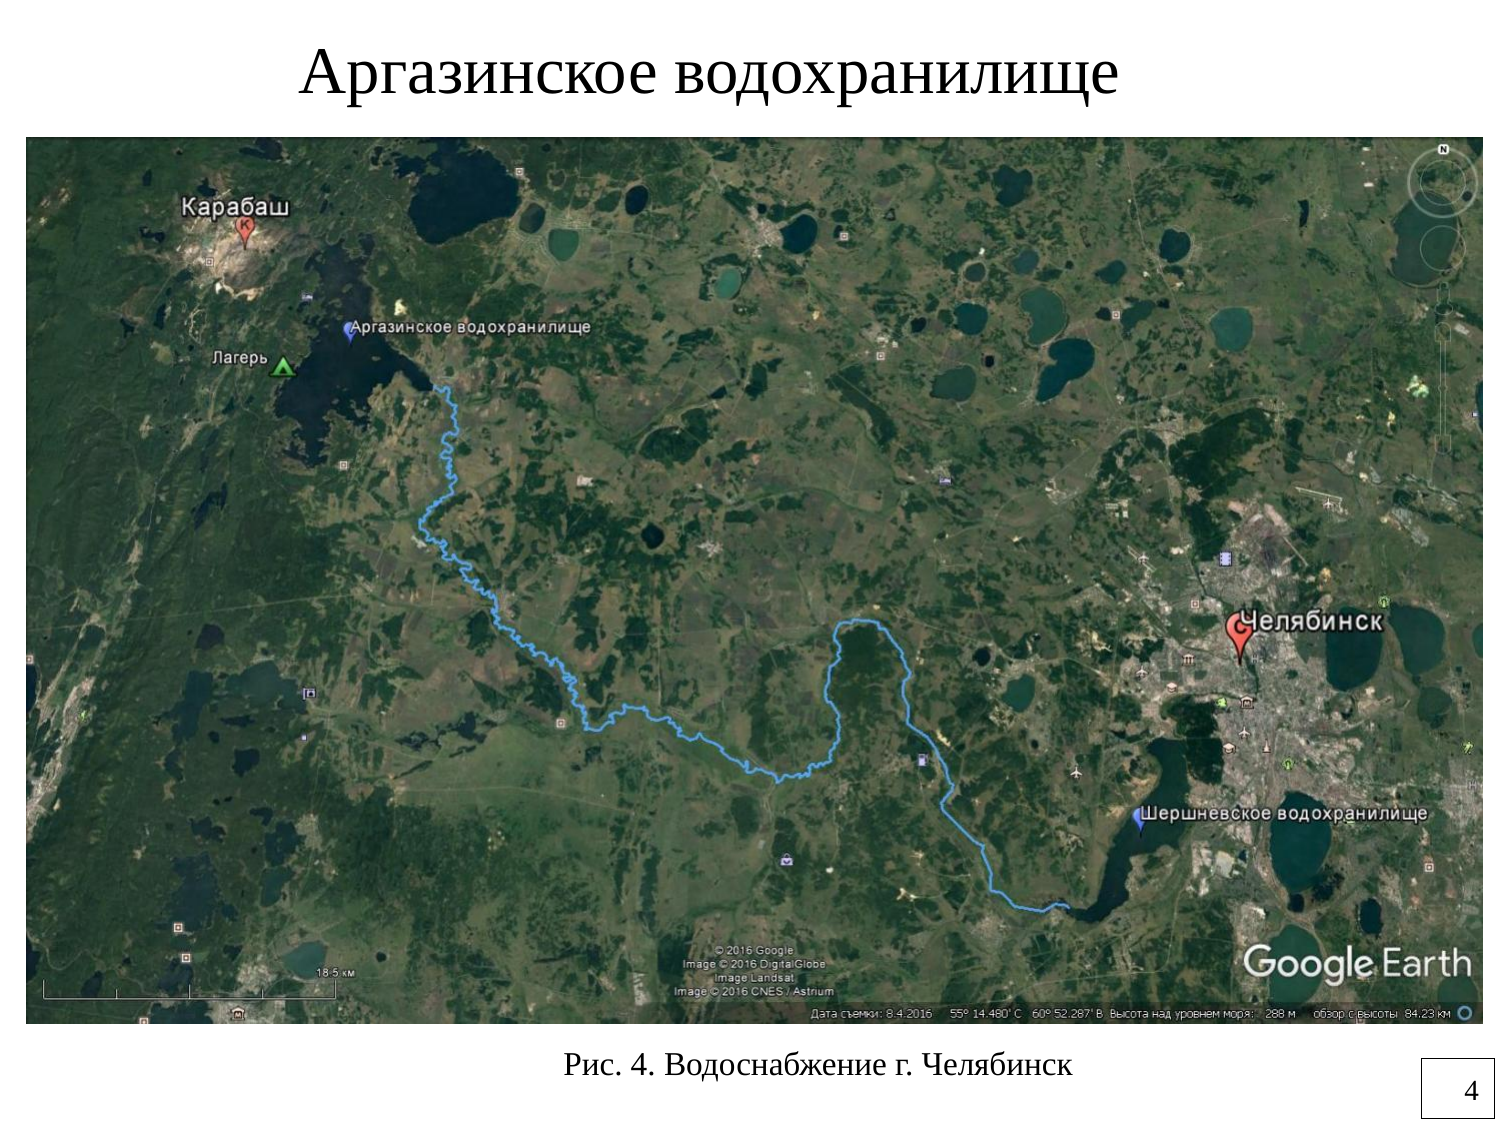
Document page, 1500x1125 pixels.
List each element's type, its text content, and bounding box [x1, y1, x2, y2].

text_box Аргазинское водохранилище [283, 19, 1137, 114]
picture [25, 136, 1483, 1024]
text_box 4 [1421, 1058, 1495, 1119]
text_box Рис. 4. Водоснабжение г. Челябинск [548, 1034, 1089, 1090]
